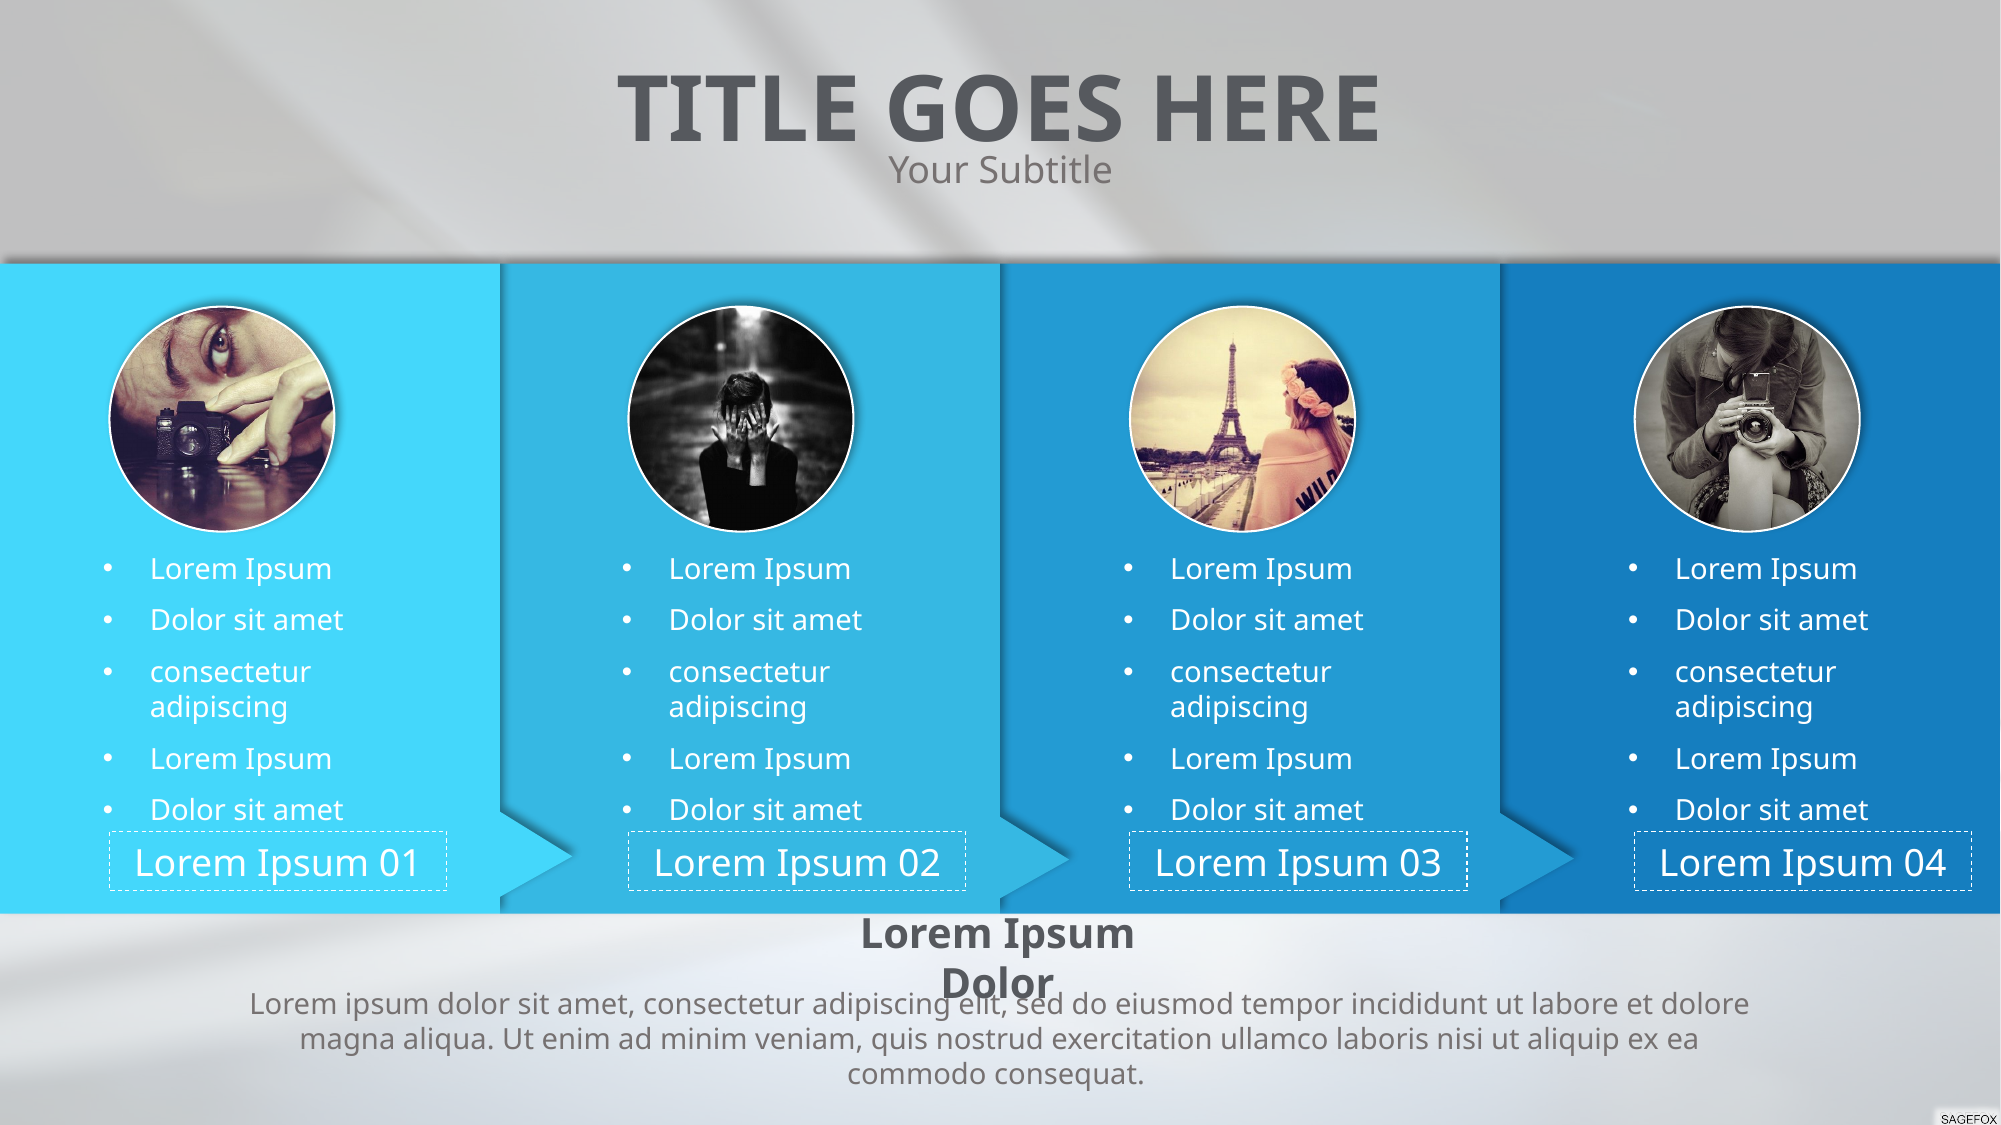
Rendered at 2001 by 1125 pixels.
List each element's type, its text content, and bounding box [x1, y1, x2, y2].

text_box [627, 305, 855, 519]
picture [1938, 1114, 1999, 1125]
text_box Lorem Ipsum 04 [1634, 831, 1972, 891]
text_box [1504, 263, 2000, 915]
text_box Lorem Ipsum Dolor sit amet consectetur adipiscing Lorem Ipsum Dolor sit amet [591, 519, 978, 890]
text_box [548, 42, 1452, 199]
text_box Lorem Ipsum 01 [109, 831, 447, 891]
text_box Lorem Ipsum Dolor sit amet consectetur adipiscing Lorem Ipsum Dolor sit amet [1092, 519, 1480, 890]
text_box [1128, 305, 1357, 519]
text_box Lorem Ipsum Dolor sit amet consectetur adipiscing Lorem Ipsum Dolor sit amet [1597, 519, 1984, 890]
text_box [504, 262, 1072, 915]
text_box Lorem Ipsum Dolor sit amet consectetur adipiscing Lorem Ipsum Dolor sit amet [72, 519, 459, 890]
text_box Lorem Ipsum 03 [1129, 831, 1467, 891]
text_box [1005, 262, 1576, 915]
text_box Lorem Ipsum 02 [628, 831, 966, 891]
text_box [0, 262, 575, 915]
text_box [229, 923, 1771, 1065]
text_box [1633, 305, 1861, 519]
text_box [108, 305, 336, 519]
